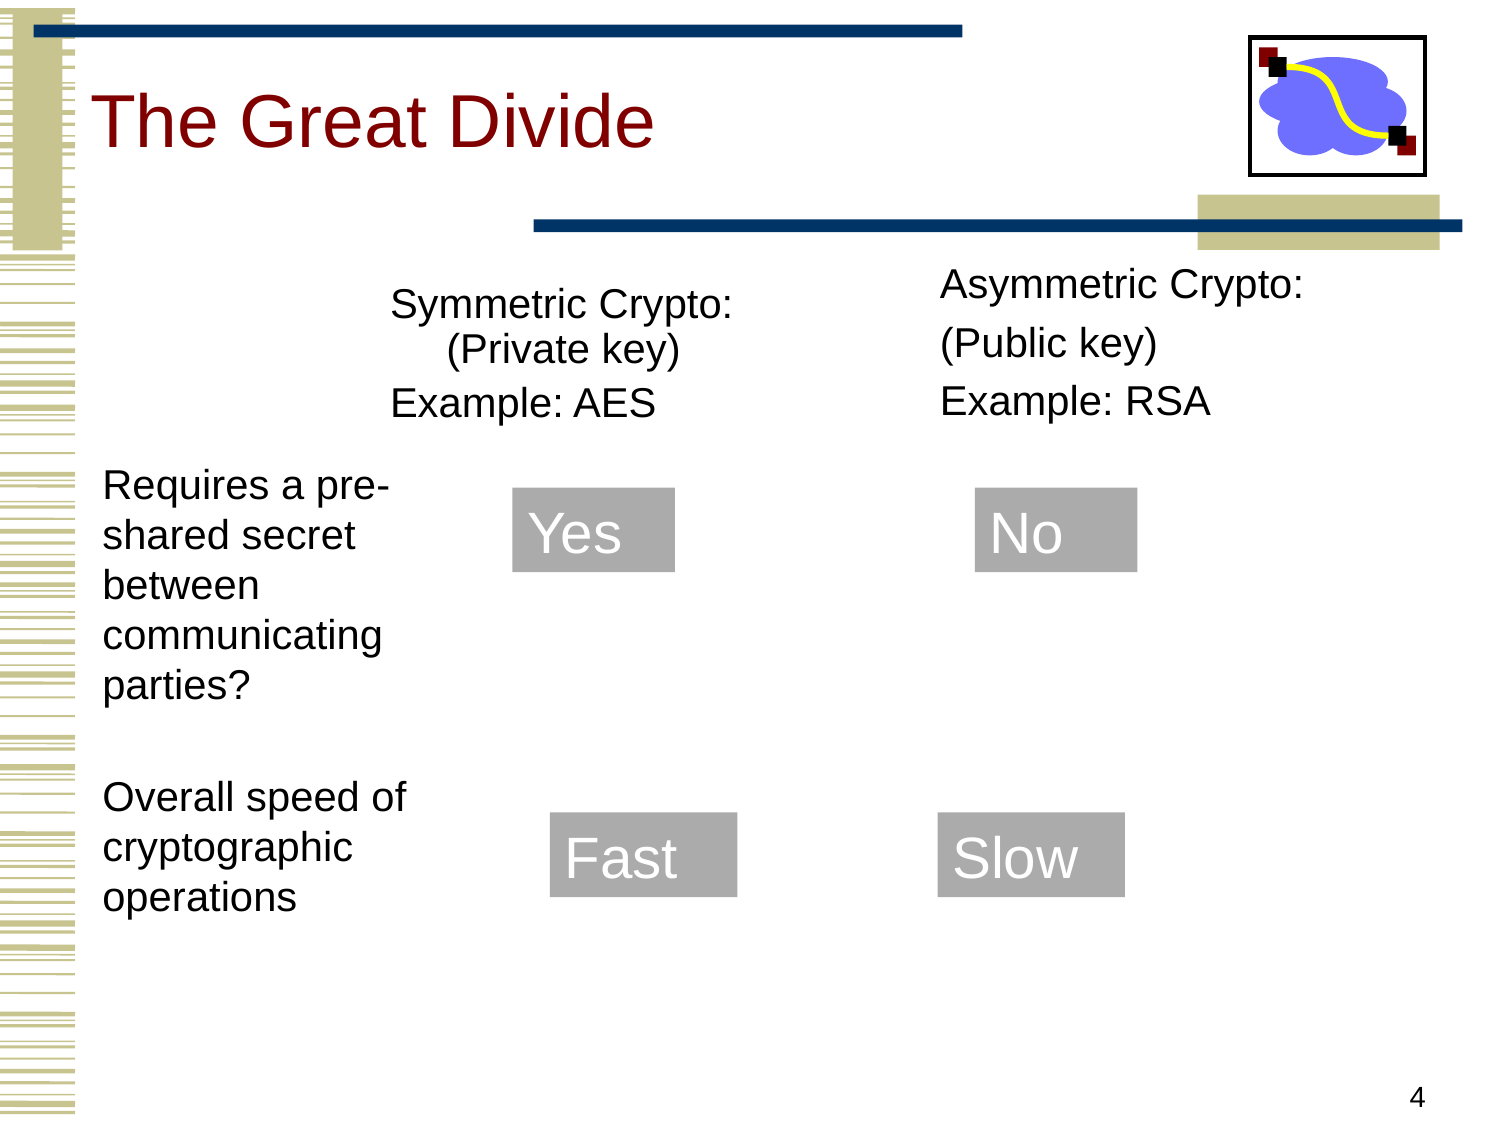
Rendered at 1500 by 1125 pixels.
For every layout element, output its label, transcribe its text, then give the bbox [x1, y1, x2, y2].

title The Great Divide [75, 24, 1250, 225]
text_box Overall speed of cryptographic operations [87, 762, 425, 928]
text_box Asymmetric Crypto: (Public key) Example: RSA [924, 249, 1413, 463]
text_box Fast [549, 812, 738, 898]
text_box Slow [937, 812, 1125, 898]
text_box Yes [512, 487, 675, 573]
list Symmetric Crypto: (Private key) Example: AES [375, 275, 863, 475]
text_box No [974, 487, 1138, 573]
text_box Requires a pre-shared secret between communicating parties? [87, 450, 425, 715]
slide_number 4 [1080, 1045, 1442, 1122]
